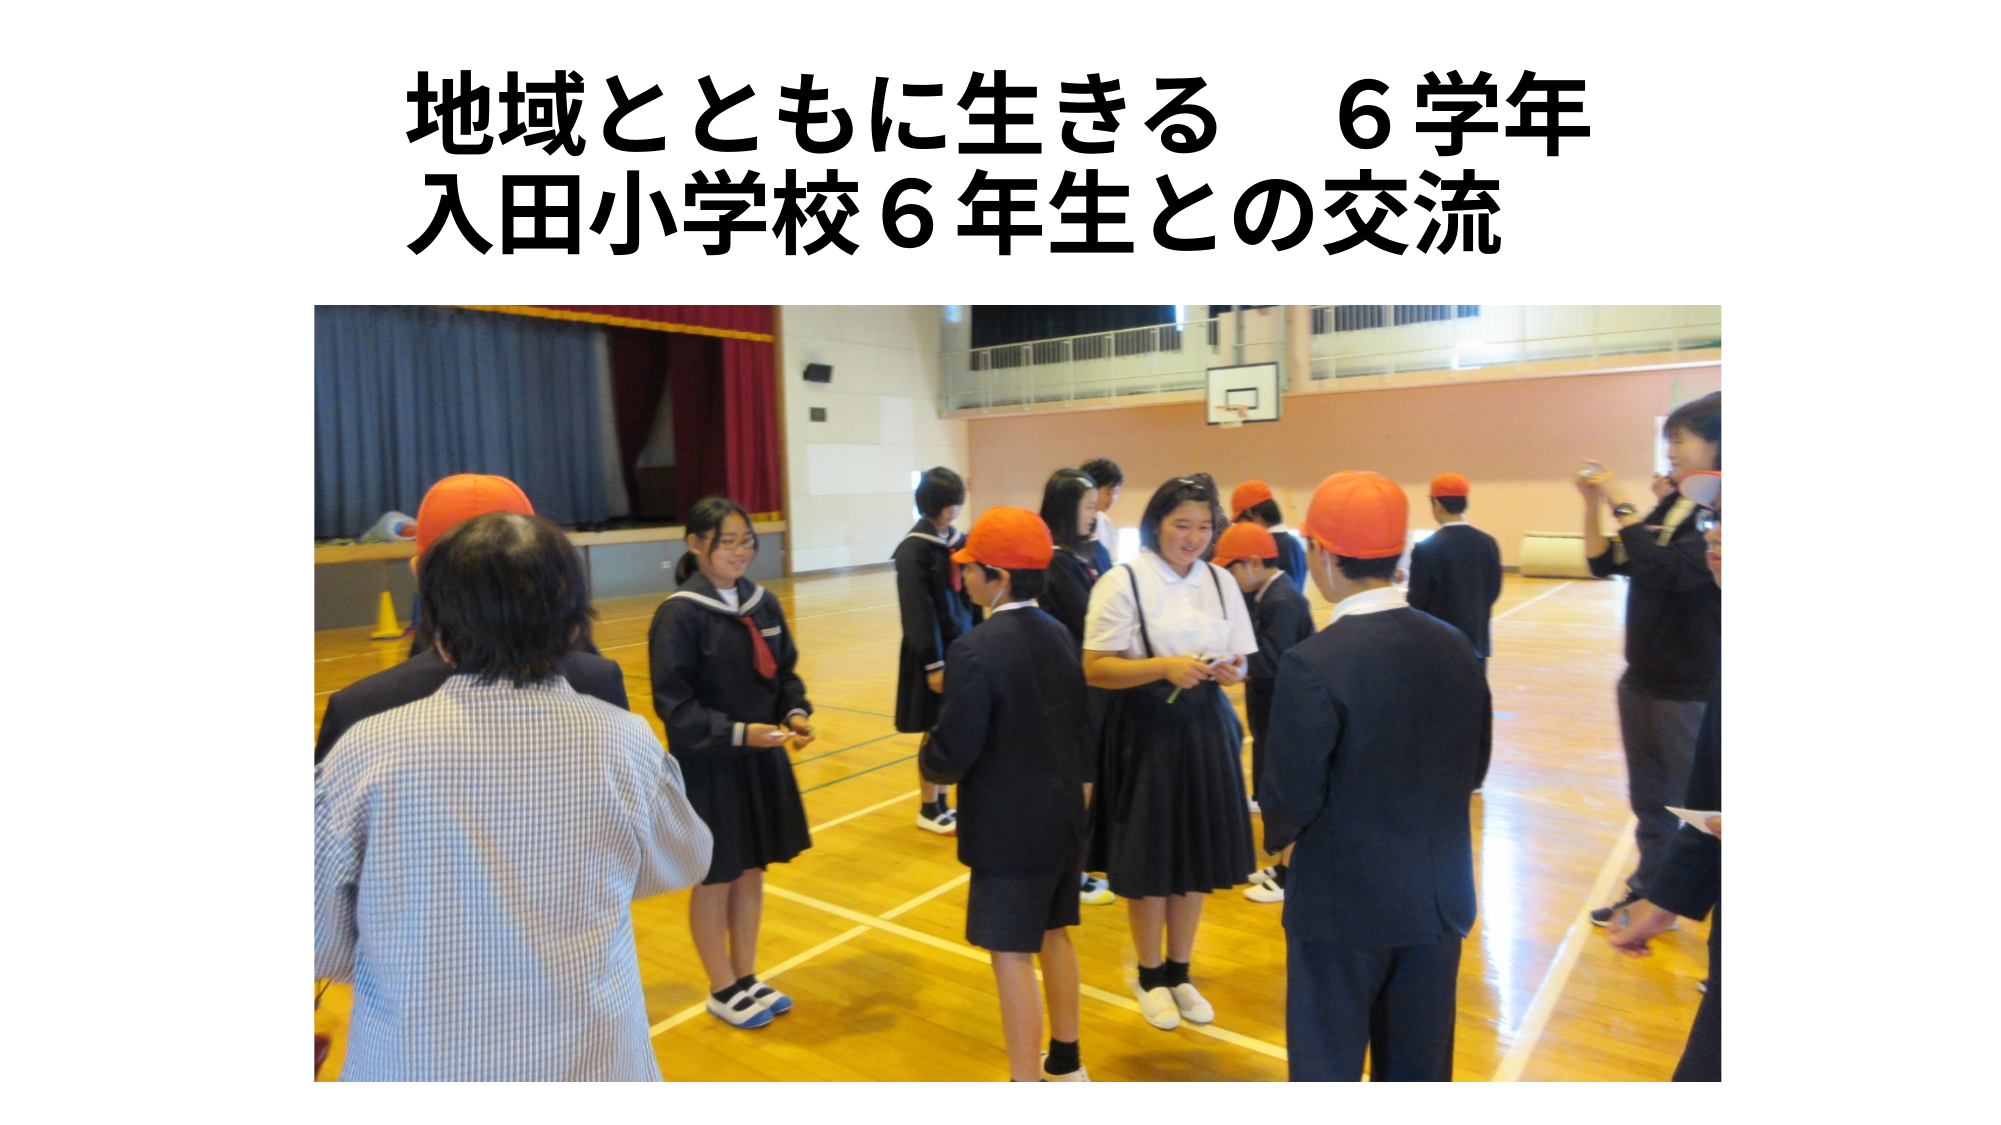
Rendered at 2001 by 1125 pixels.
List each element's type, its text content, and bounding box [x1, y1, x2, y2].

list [314, 305, 1722, 1082]
title 地域とともに生きる ６学年 入田小学校６年生との交流 [137, 62, 1863, 276]
